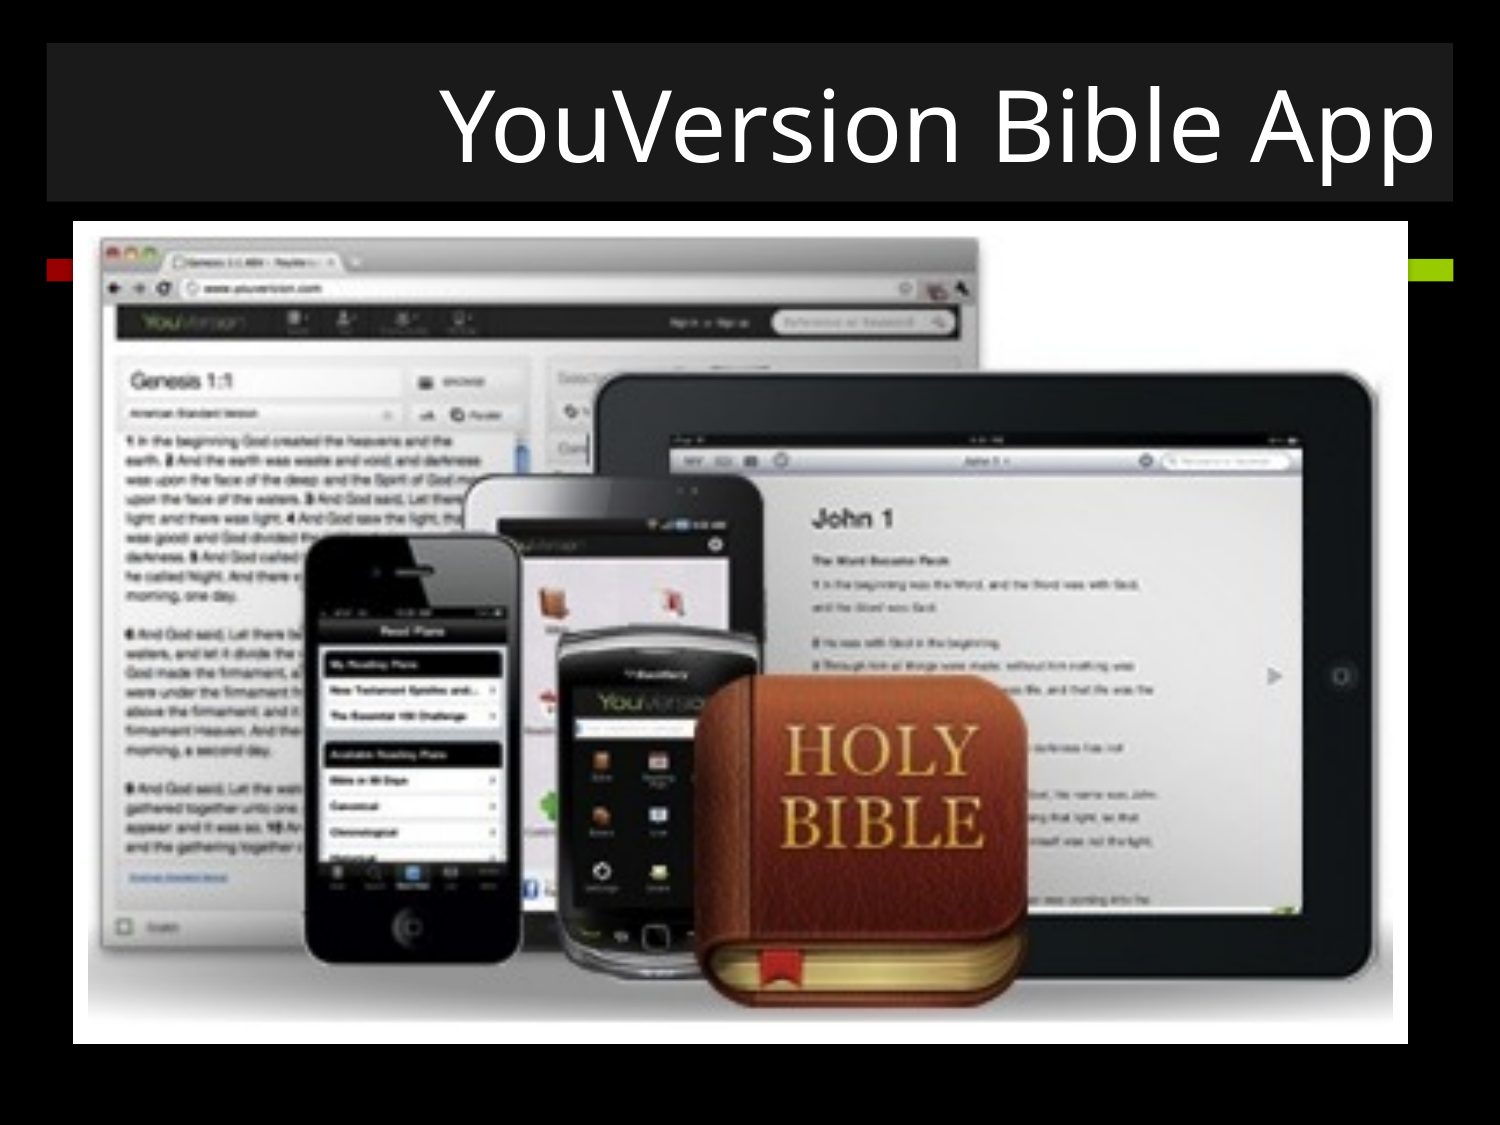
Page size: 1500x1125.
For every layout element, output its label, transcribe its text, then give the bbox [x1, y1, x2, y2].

title YouVersion Bible App [46, 42, 1454, 202]
picture [86, 234, 1394, 1030]
